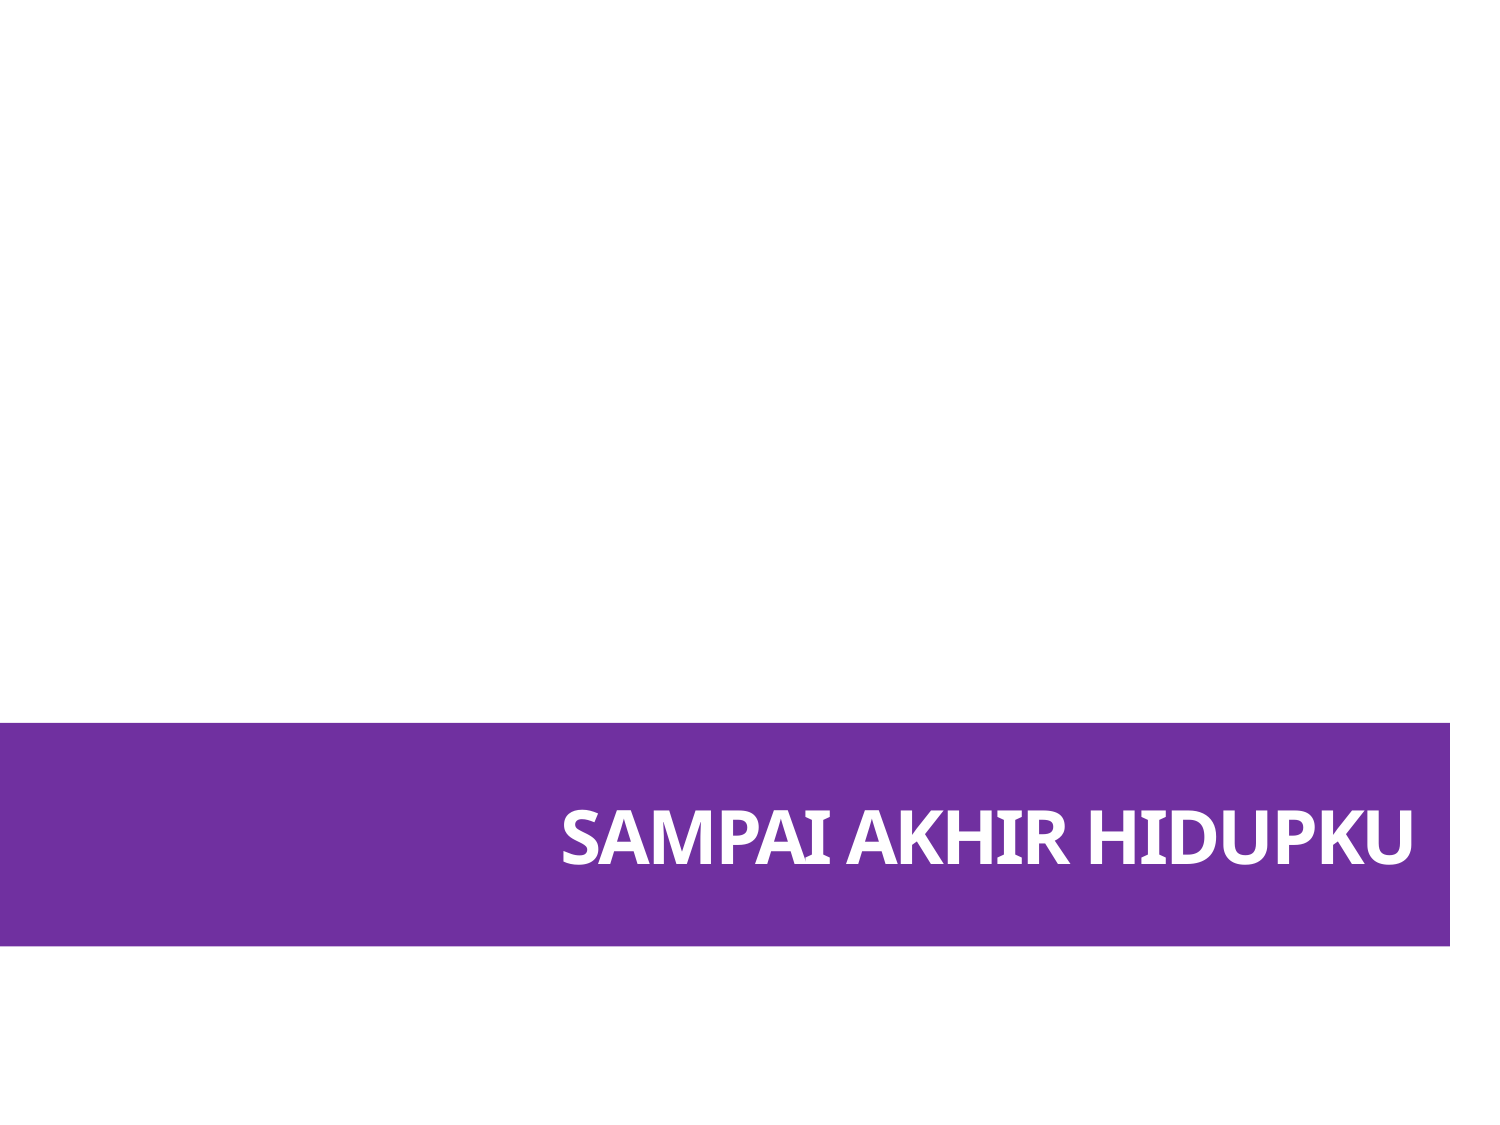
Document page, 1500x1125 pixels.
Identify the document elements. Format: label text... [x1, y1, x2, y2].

title Sampai Akhir Hidupku [0, 722, 1450, 947]
